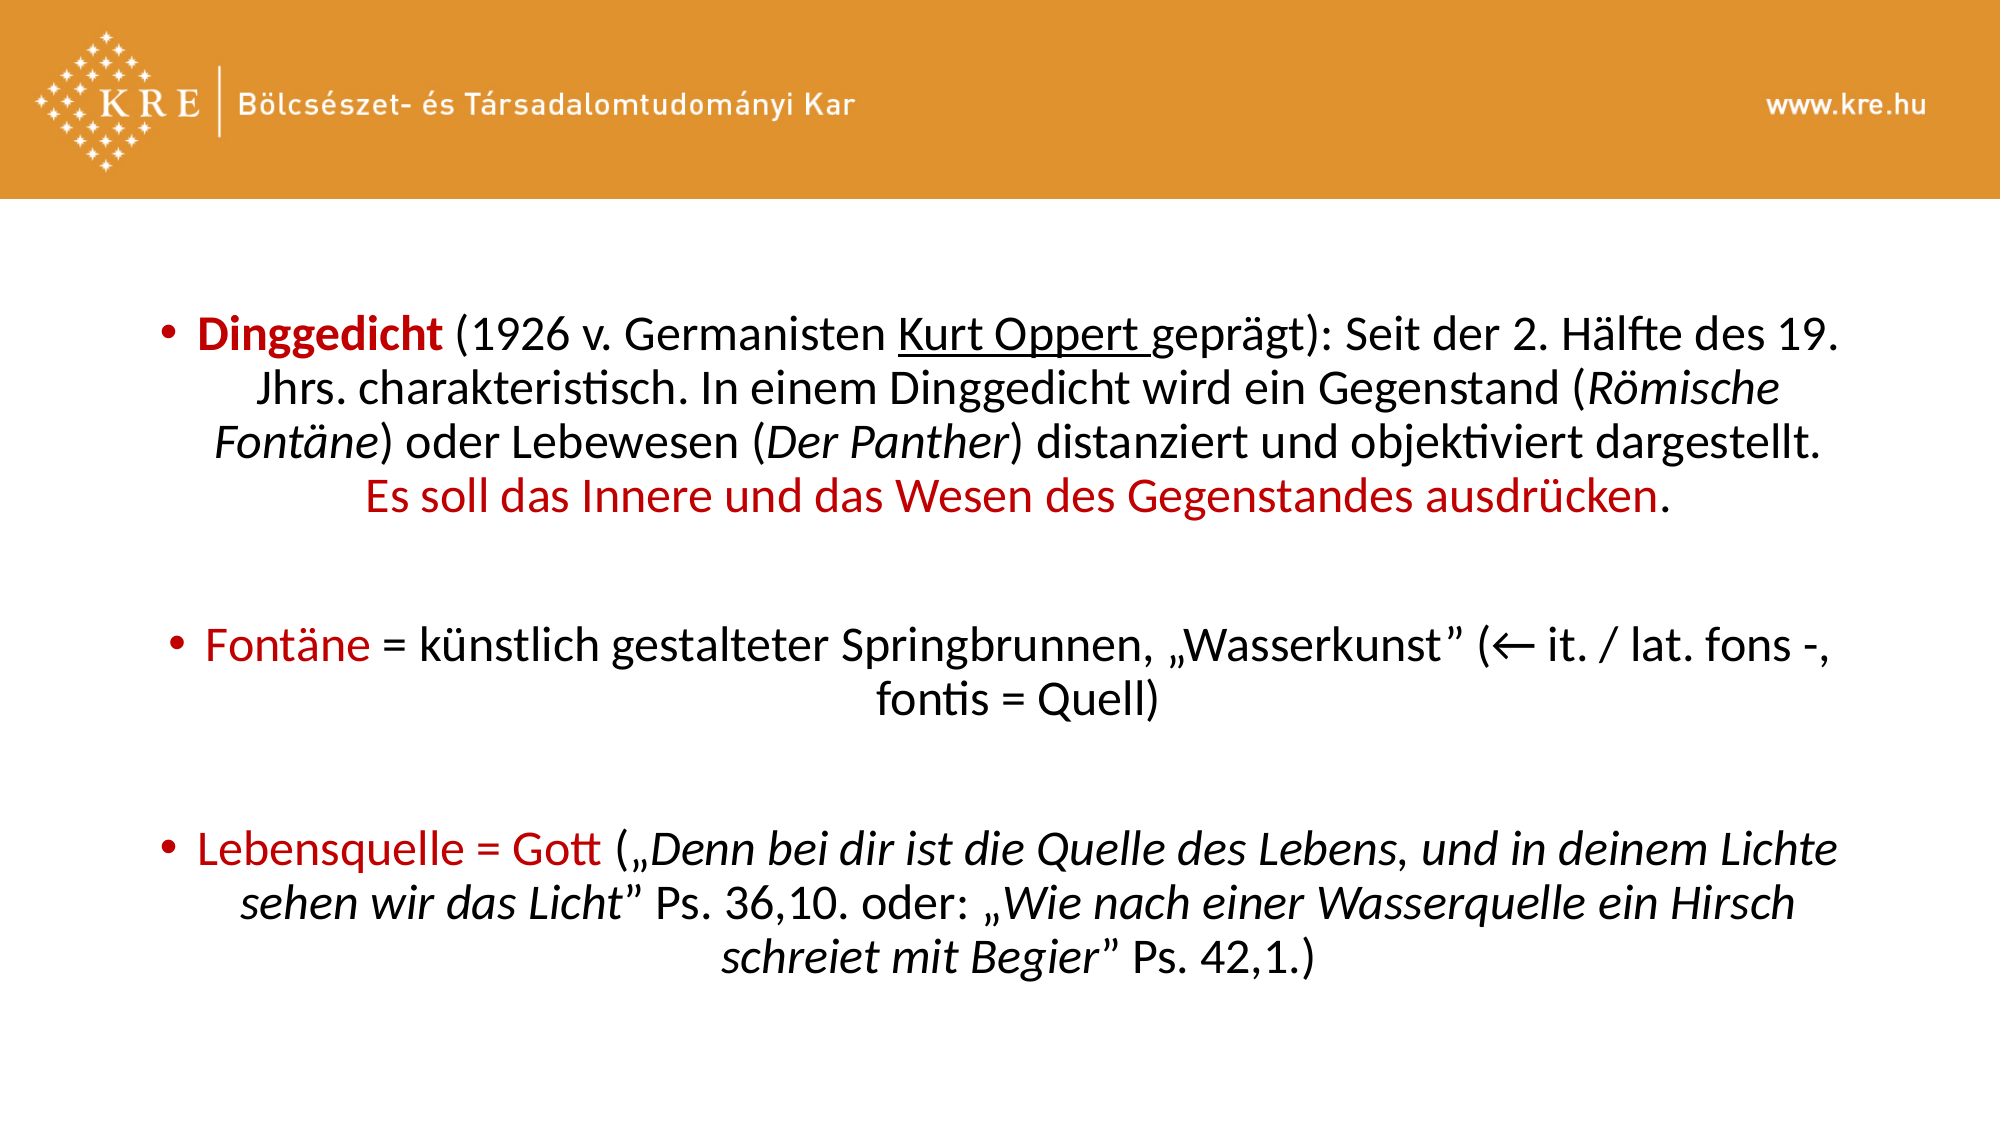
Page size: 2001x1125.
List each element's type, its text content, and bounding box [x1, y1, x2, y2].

picture [0, 0, 2000, 199]
list Dinggedicht (1926 v. Germanisten Kurt Oppert geprägt): Seit der 2. Hälfte des 19. Jhrs. charakteristisch. In einem Dinggedicht wird ein Gegenstand (Römische Fontäne) oder Lebewesen (Der Panther) distanziert und objektiviert dargestellt. Es soll das Innere und das Wesen des Gegenstandes ausdrücken. Fontäne = künstlich gestalteter Springbrunnen, „Wasserkunst” (← it. / lat. fons -, fontis = Quell) Lebensquelle = Gott („Denn bei dir ist die Quelle des Lebens, und in deinem Lichte sehen wir das Licht” Ps. 36,10. oder: „Wie nach einer Wasserquelle ein Hirsch schreiet mit Begier” Ps. 42,1.) [137, 299, 1863, 1014]
